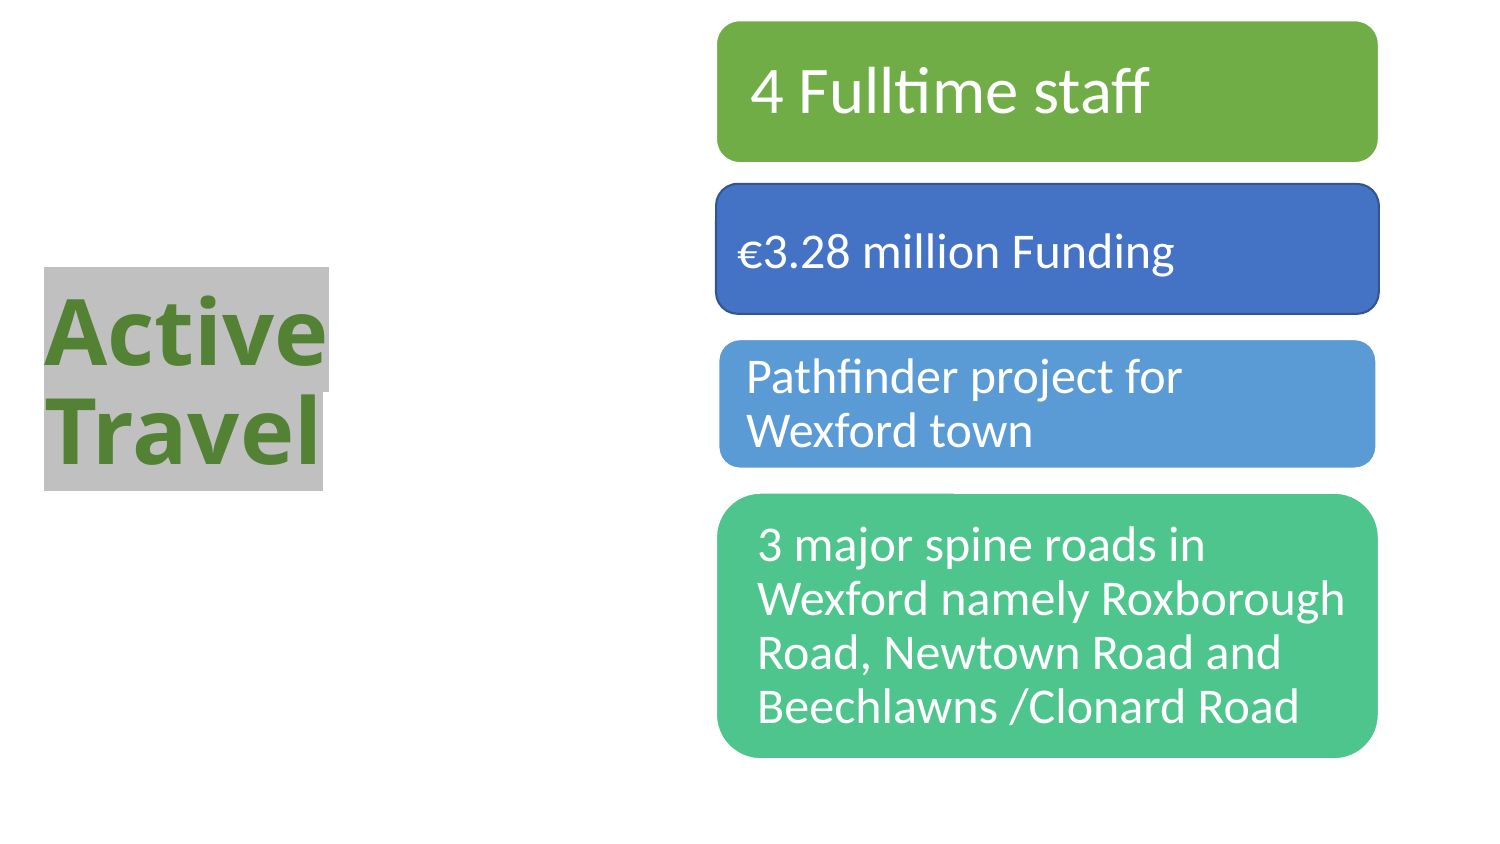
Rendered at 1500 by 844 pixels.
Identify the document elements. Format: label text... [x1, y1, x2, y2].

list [716, 20, 1379, 812]
title Active Travel [29, 248, 550, 596]
